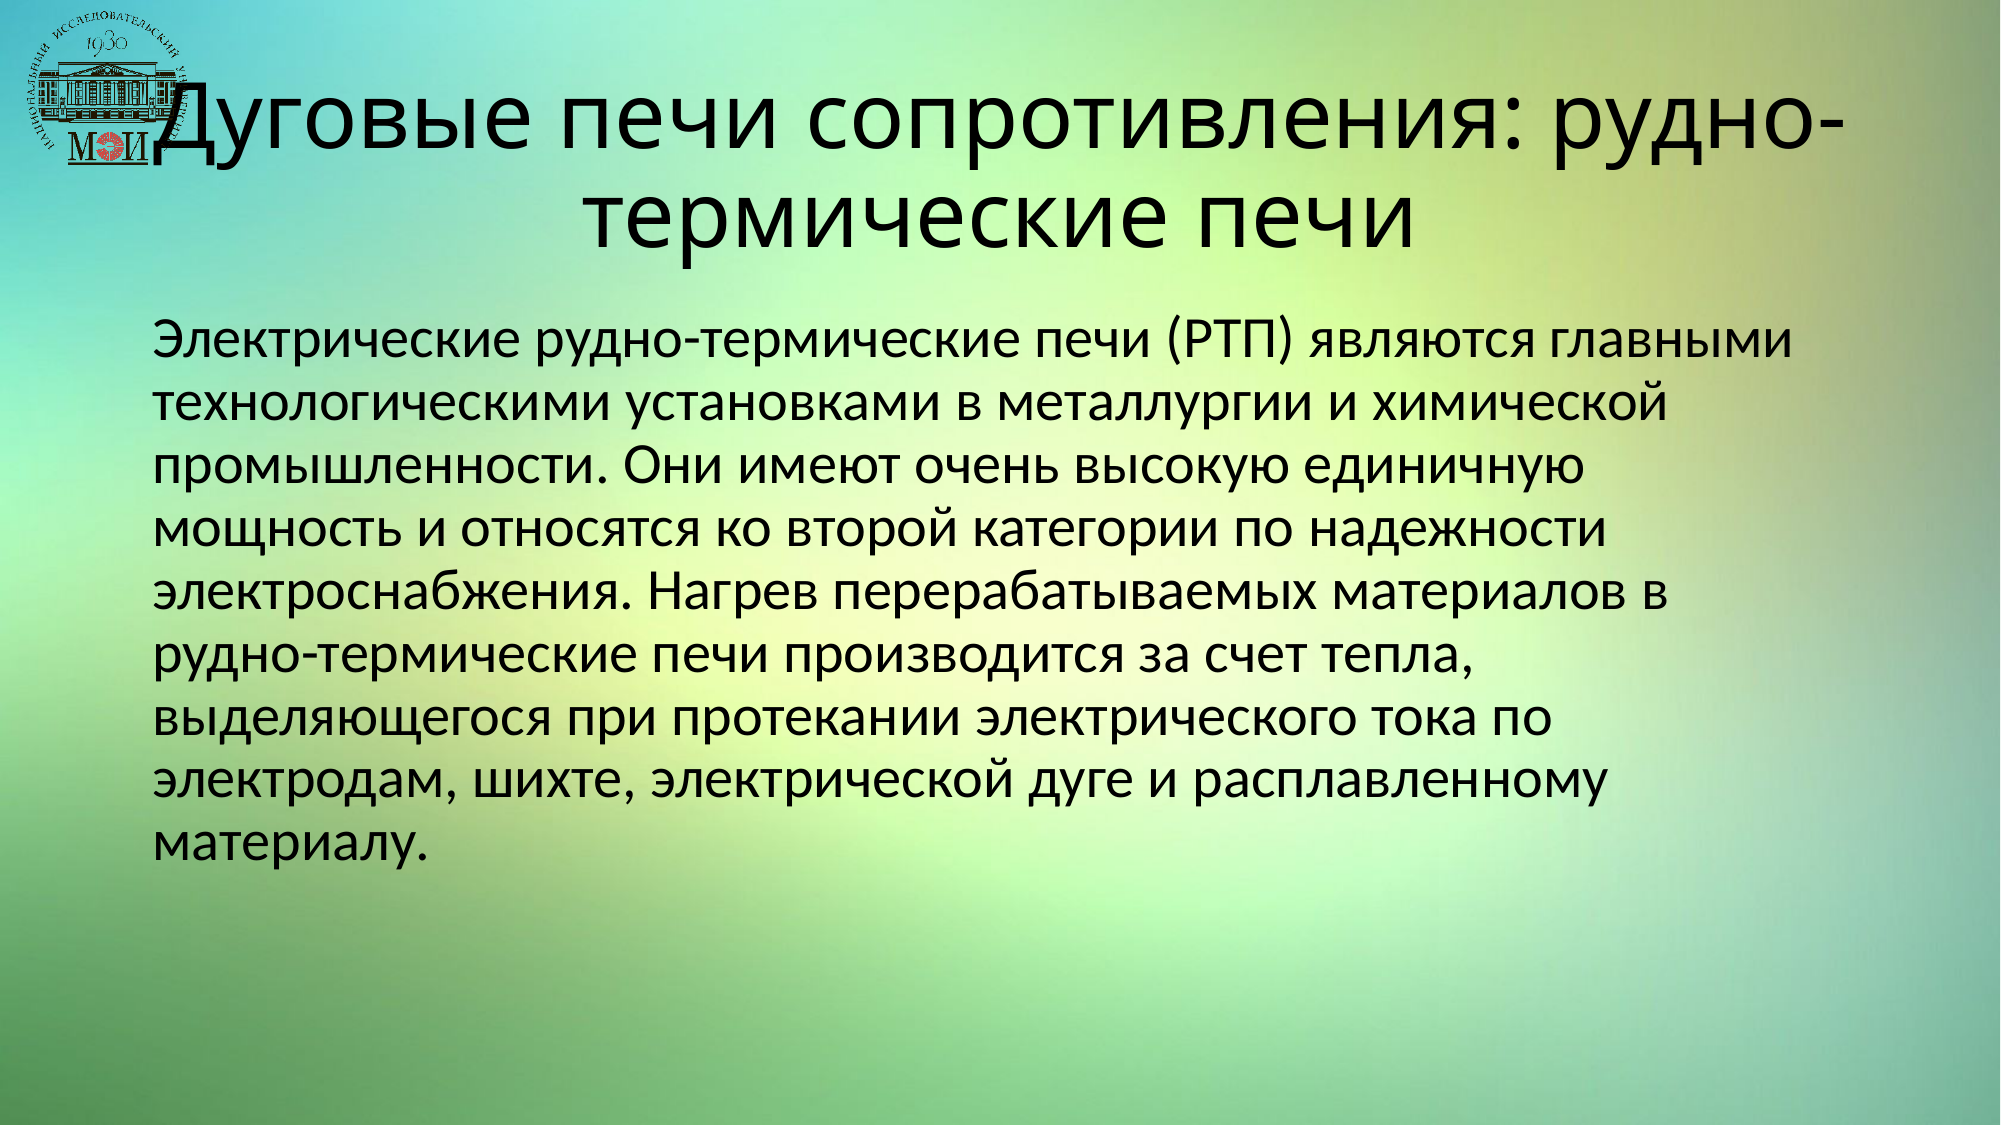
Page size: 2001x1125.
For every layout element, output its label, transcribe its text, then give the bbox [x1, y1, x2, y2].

list Электрические рудно-термические печи (РТП) являются главными технологическими установками в металлургии и химической промышленности. Они имеют очень высокую единичную мощность и относятся ко второй категории по надежности электроснабжения. Нагрев перерабатываемых материалов в рудно-термические печи производится за счет тепла, выделяющегося при протекании электрического тока по электродам, шихте, электрической дуге и расплавленному материалу. [137, 299, 1863, 1014]
picture [0, 0, 2001, 1125]
title Дуговые печи сопротивления: рудно-термические печи [137, 59, 1863, 278]
